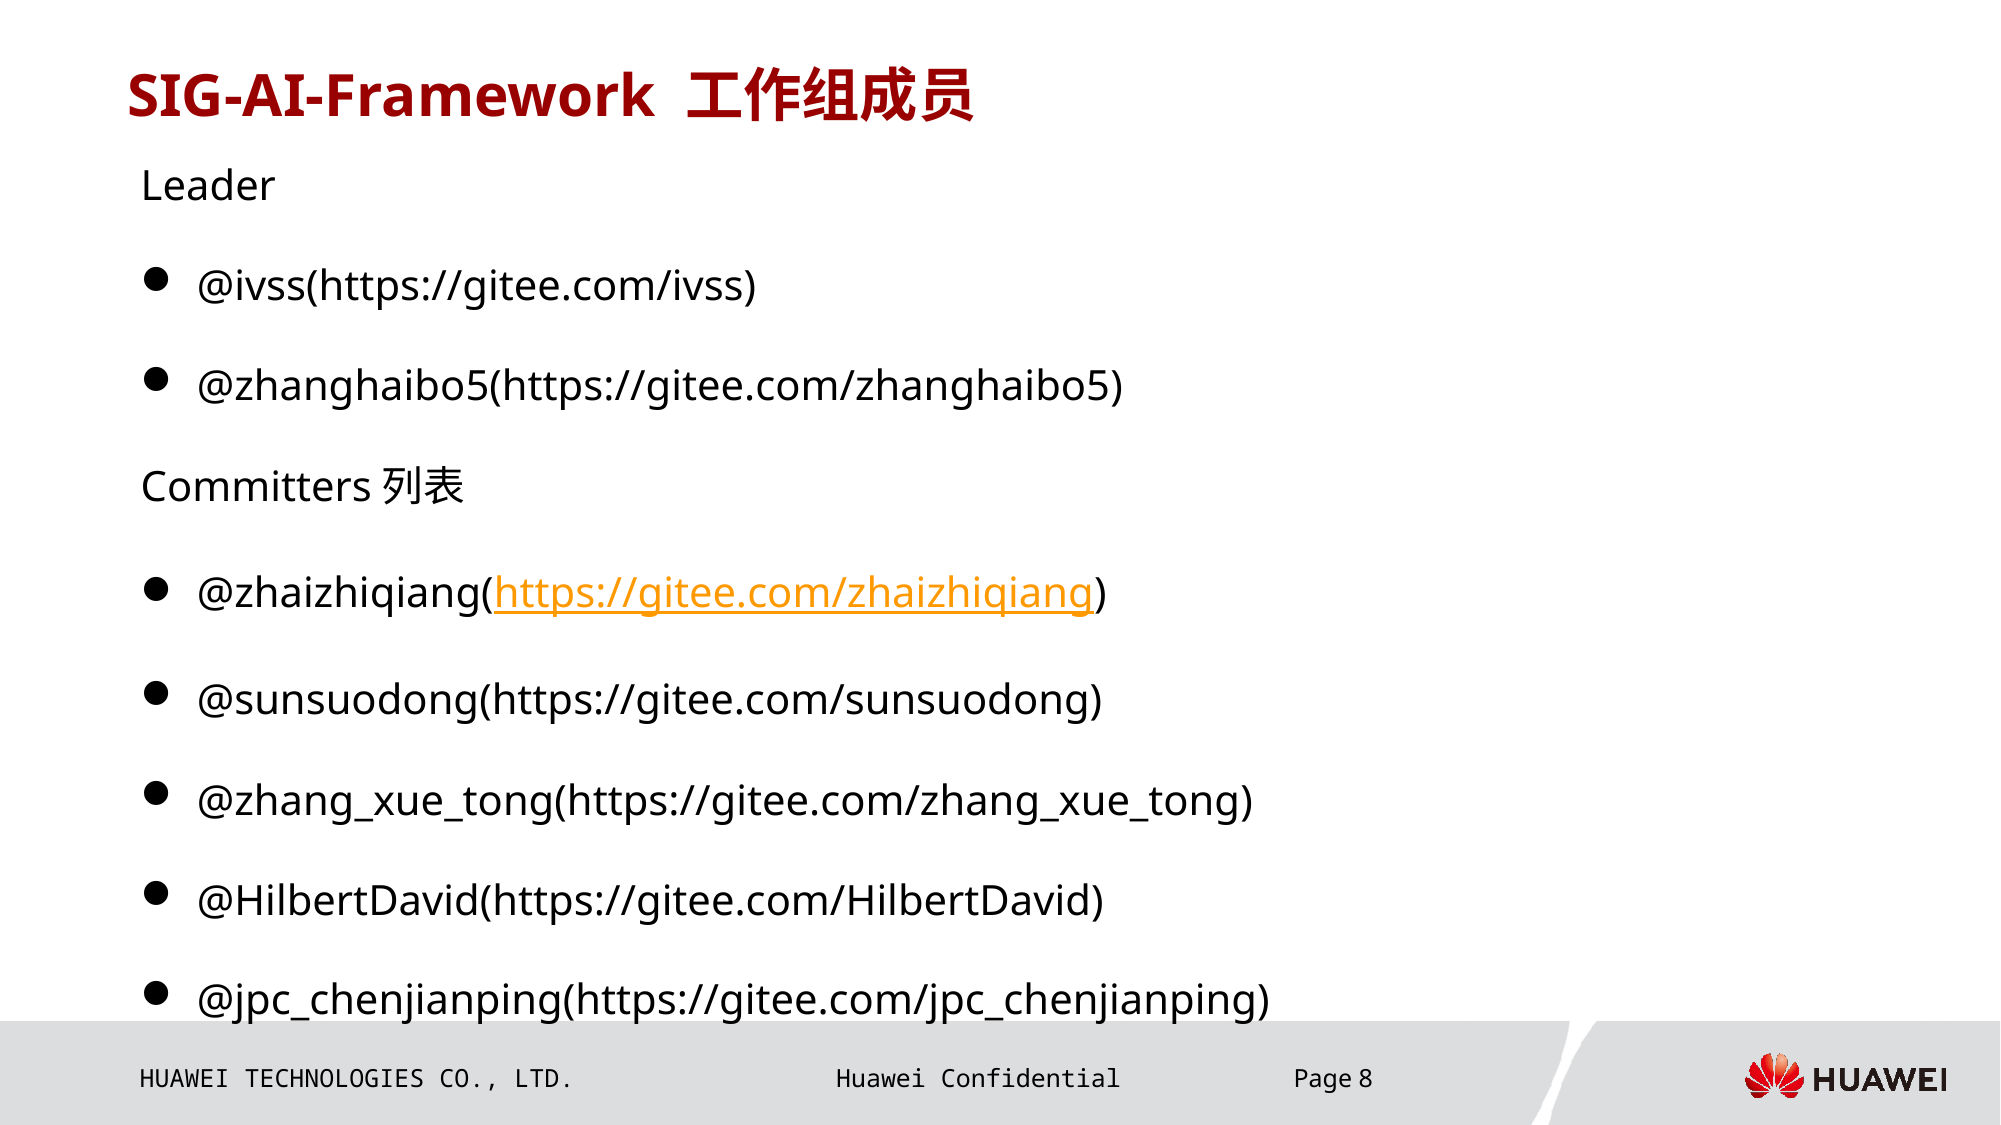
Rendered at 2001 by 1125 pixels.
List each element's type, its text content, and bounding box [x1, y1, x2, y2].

title SIG-AI-Framework 工作组成员 [113, 20, 1385, 165]
slide_number Page 8 [1293, 1064, 1638, 1125]
picture [0, 1021, 2001, 1125]
text_box Leader @ivss(https://gitee.com/ivss) @zhanghaibo5(https://gitee.com/zhanghaibo5) Committers列表 @zhaizhiqiang(https://gitee.com/zhaizhiqiang) @sunsuodong(https://gitee.com/sunsuodong) @zhang_xue_tong(https://gitee.com/zhang_xue_tong) @HilbertDavid(https://gitee.com/HilbertDavid) @jpc_chenjianping(https://gitee.com/jpc_chenjianping) [125, 101, 1898, 1031]
